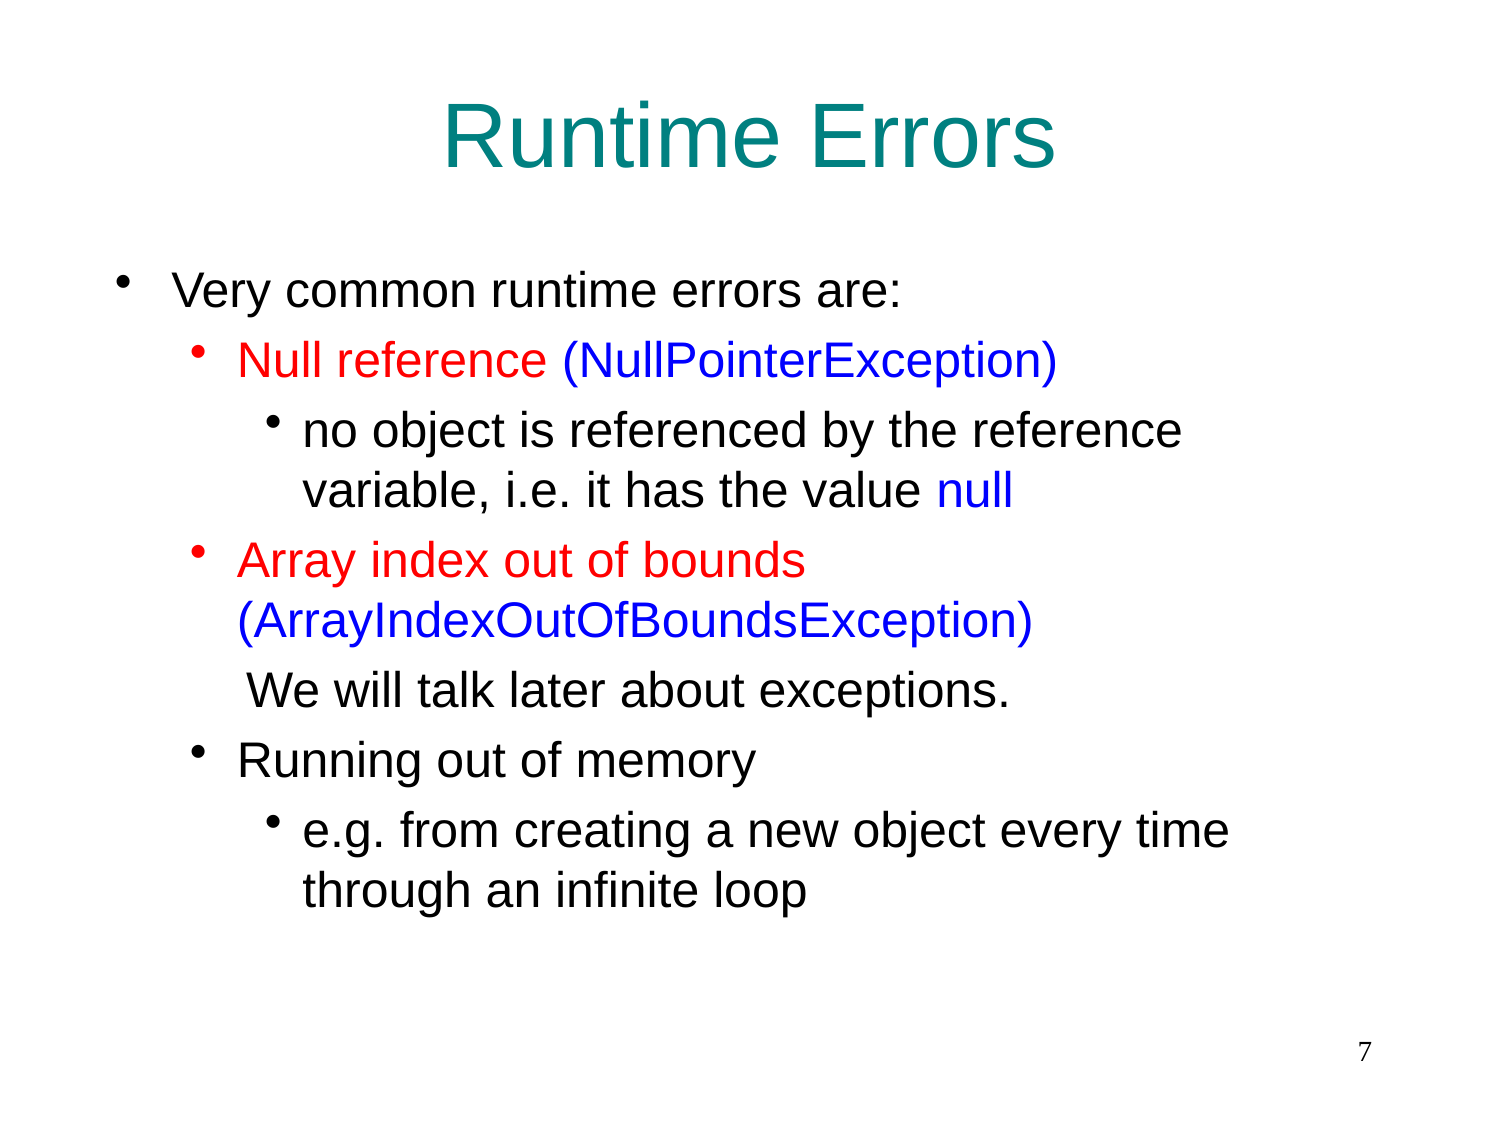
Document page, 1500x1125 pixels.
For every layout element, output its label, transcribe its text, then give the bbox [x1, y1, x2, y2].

list Very common runtime errors are: Null reference (NullPointerException) no object is referenced by the reference variable, i.e. it has the value null Array index out of bounds (ArrayIndexOutOfBoundsException) We will talk later about exceptions. Running out of memory e.g. from creating a new object every time through an infinite loop [99, 249, 1375, 1038]
slide_number 7 [1074, 1025, 1388, 1100]
title Runtime Errors [112, 37, 1388, 225]
